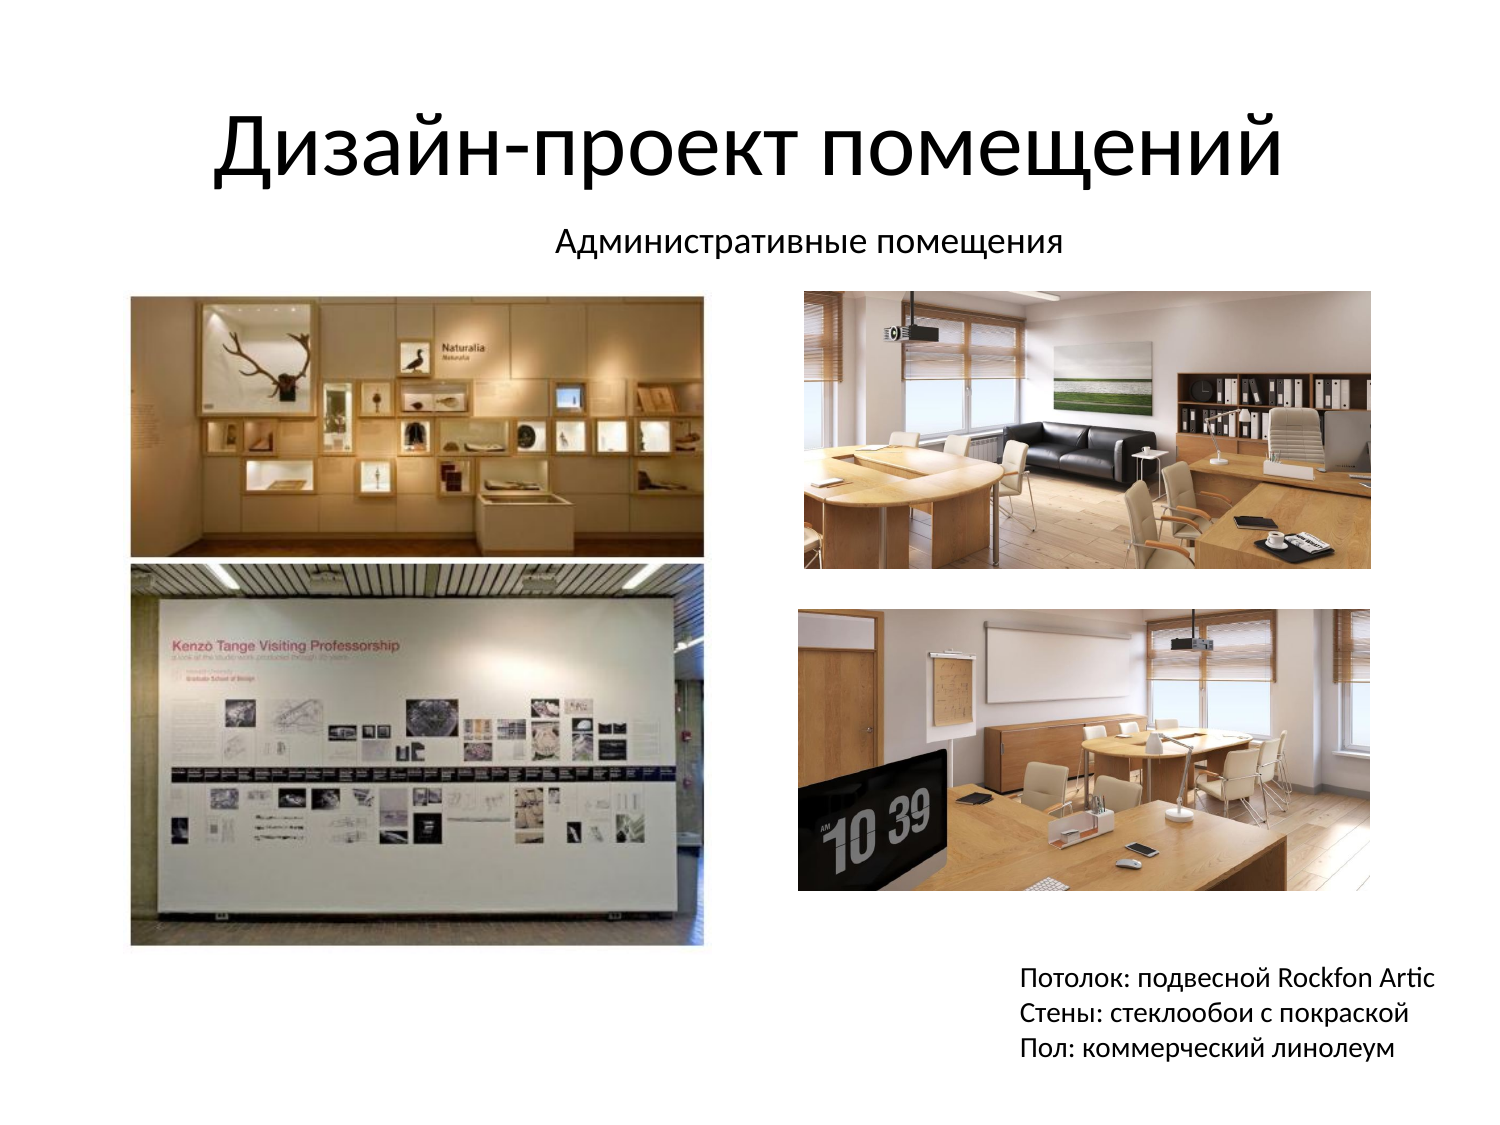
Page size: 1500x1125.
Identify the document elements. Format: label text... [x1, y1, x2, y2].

text_box Потолок: подвесной Rockfon Artic Стены: стеклообои с покраской Пол: коммерческий линолеум [1005, 950, 1457, 1071]
picture [123, 290, 712, 955]
title Дизайн-проект помещений [75, 45, 1425, 233]
picture [798, 609, 1371, 891]
picture [803, 291, 1372, 569]
text_box Административные помещения [540, 208, 1080, 268]
